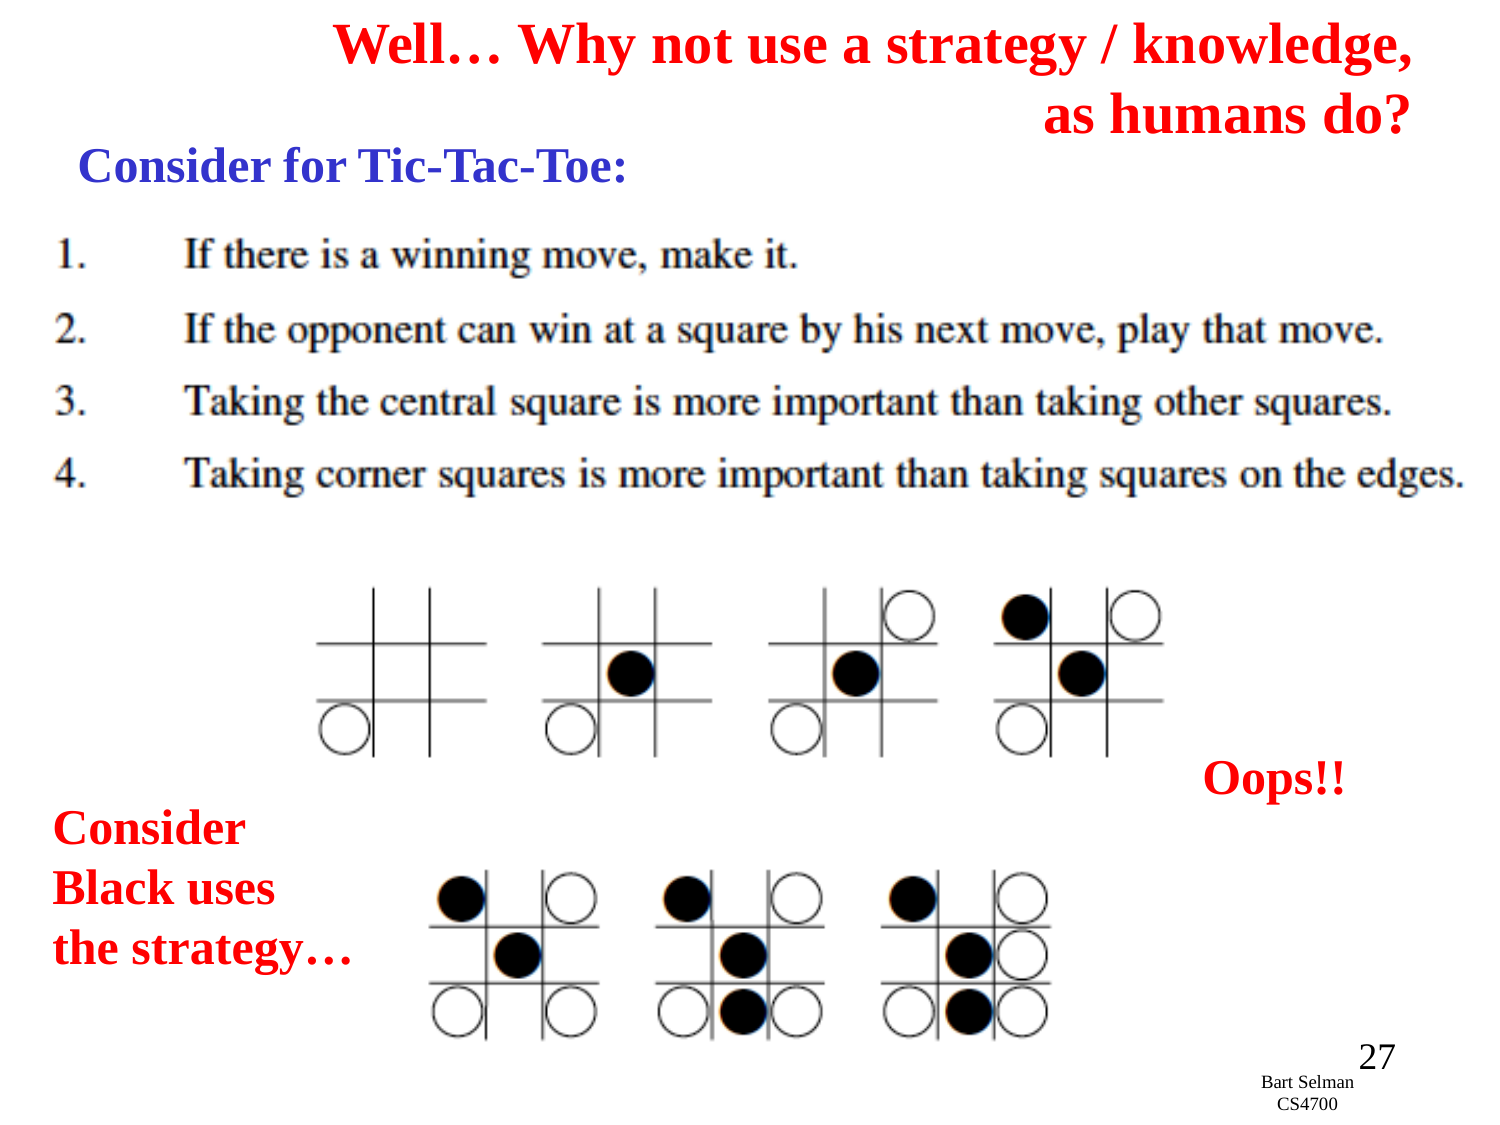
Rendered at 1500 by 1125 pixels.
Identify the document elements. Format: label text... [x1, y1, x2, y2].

text_box Consider Black uses the strategy… [37, 787, 269, 983]
picture [274, 524, 1217, 1076]
title Well… Why not use a strategy / knowledge, as humans do? [3, 0, 1429, 150]
text_box Oops!! [1221, 737, 1500, 813]
picture [0, 224, 1500, 513]
list Consider for Tic-Tac-Toe: [62, 125, 1313, 213]
